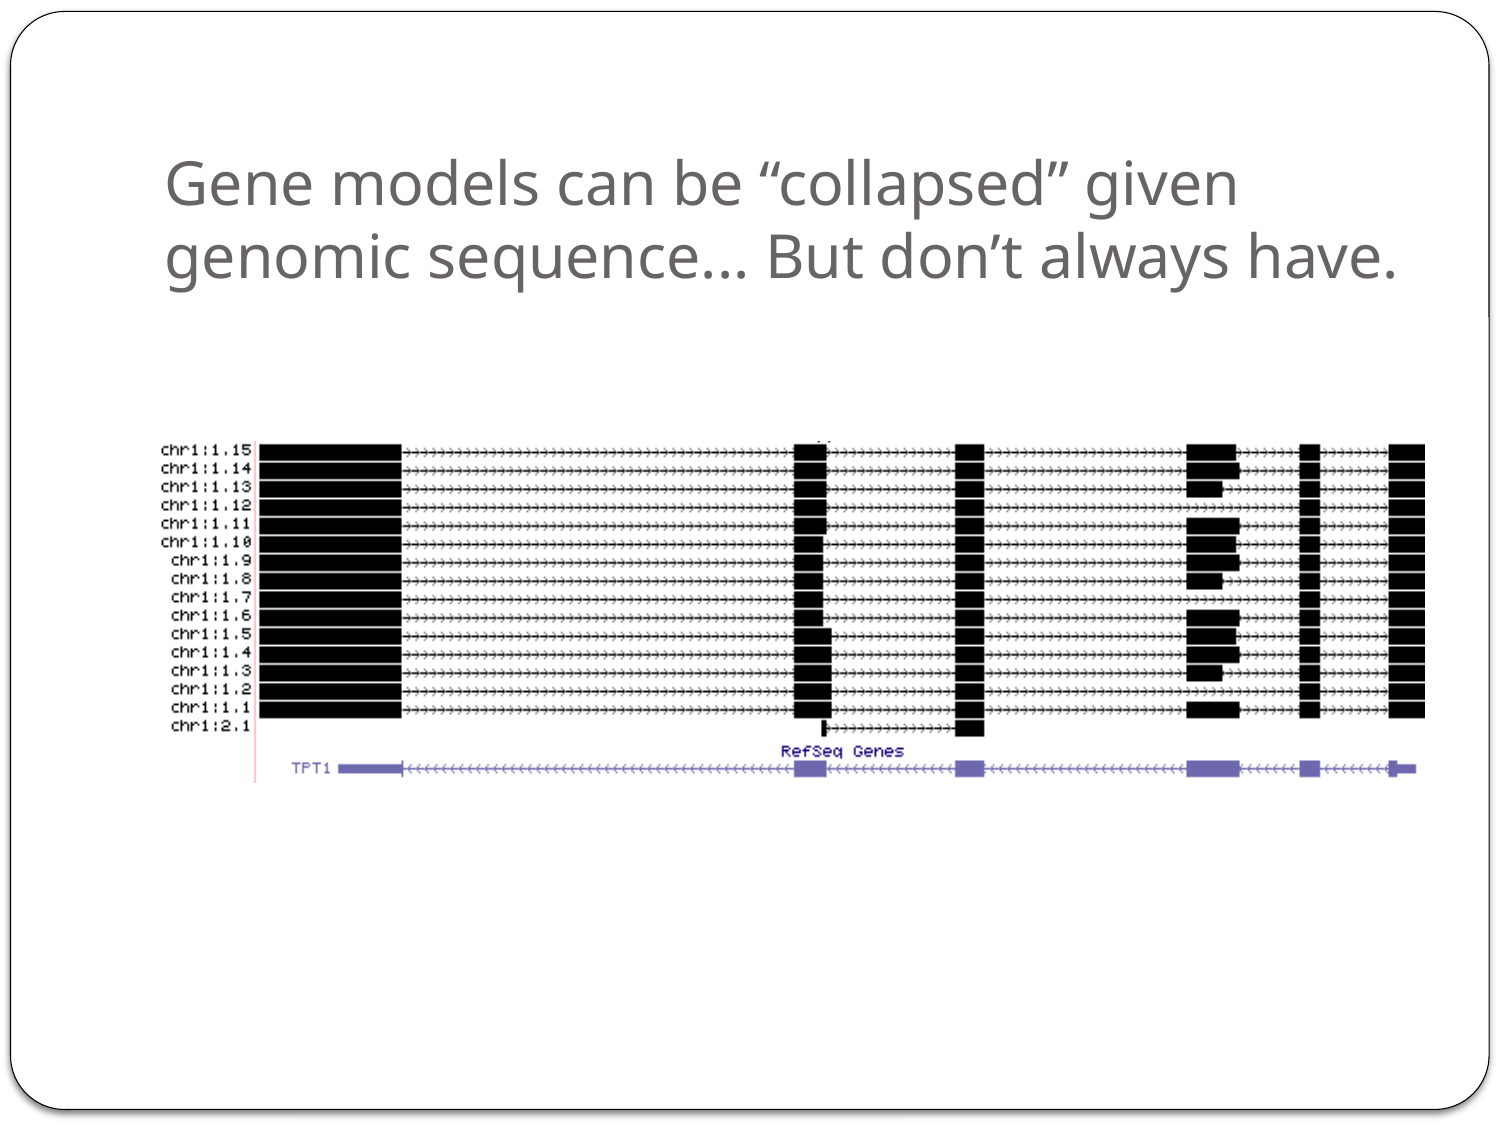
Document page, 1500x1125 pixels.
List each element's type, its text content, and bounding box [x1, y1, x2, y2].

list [149, 237, 1426, 988]
title Gene models can be “collapsed” given genomic sequence... But don’t always have. [150, 118, 1425, 236]
